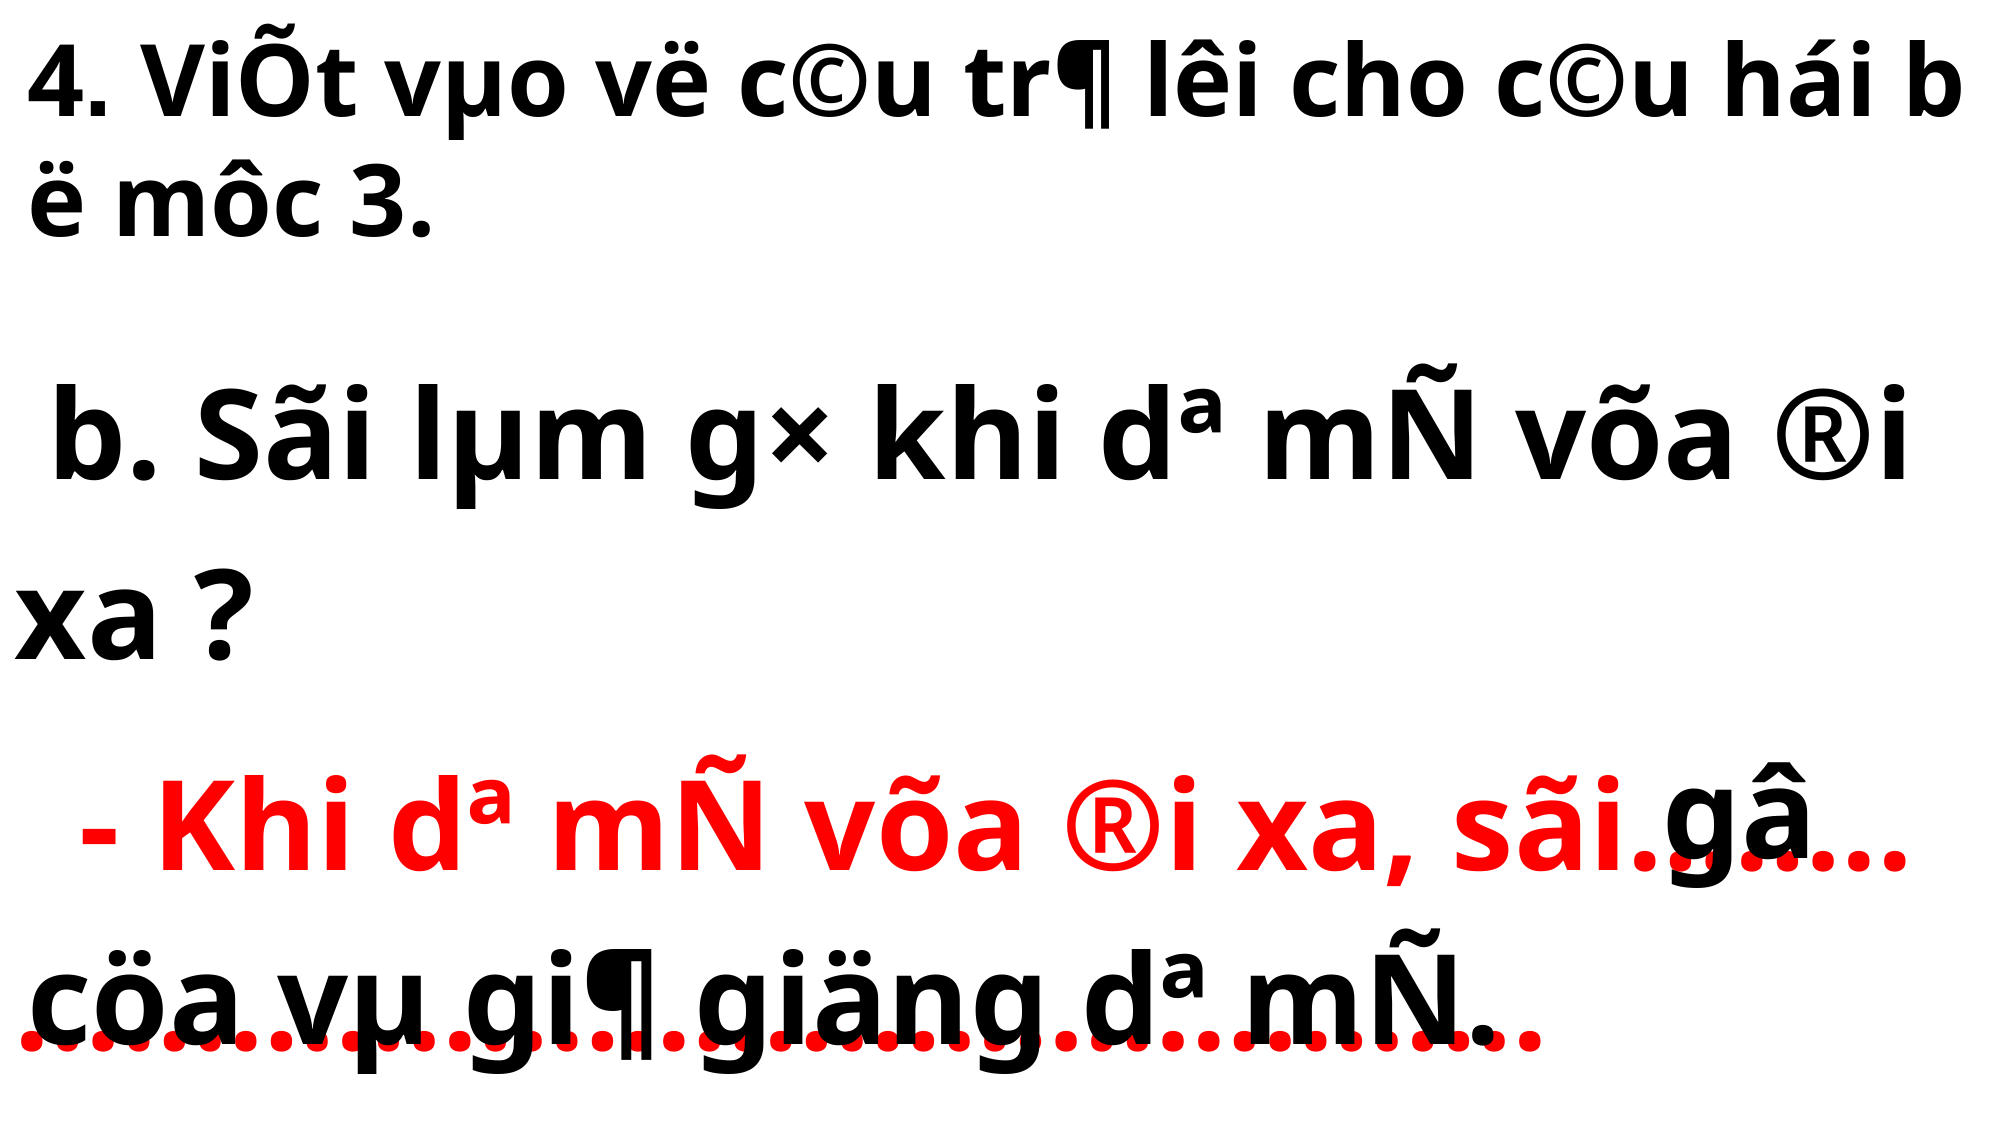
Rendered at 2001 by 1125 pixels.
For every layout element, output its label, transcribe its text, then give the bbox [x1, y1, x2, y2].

text_box b. Sãi lµm g× khi dª mÑ võa ®i xa ? [0, 317, 1982, 693]
text_box - Khi dª mÑ võa ®i xa, sãi…….. ……………………………………. [0, 707, 1982, 1083]
text_box cöa vµ gi¶ giäng dª mÑ. [12, 882, 1594, 1077]
text_box gâ [1647, 696, 1874, 891]
text_box 4. ViÕt vµo vë c©u tr¶ lêi cho c©u hái b ë môc 3. [12, 9, 1994, 264]
